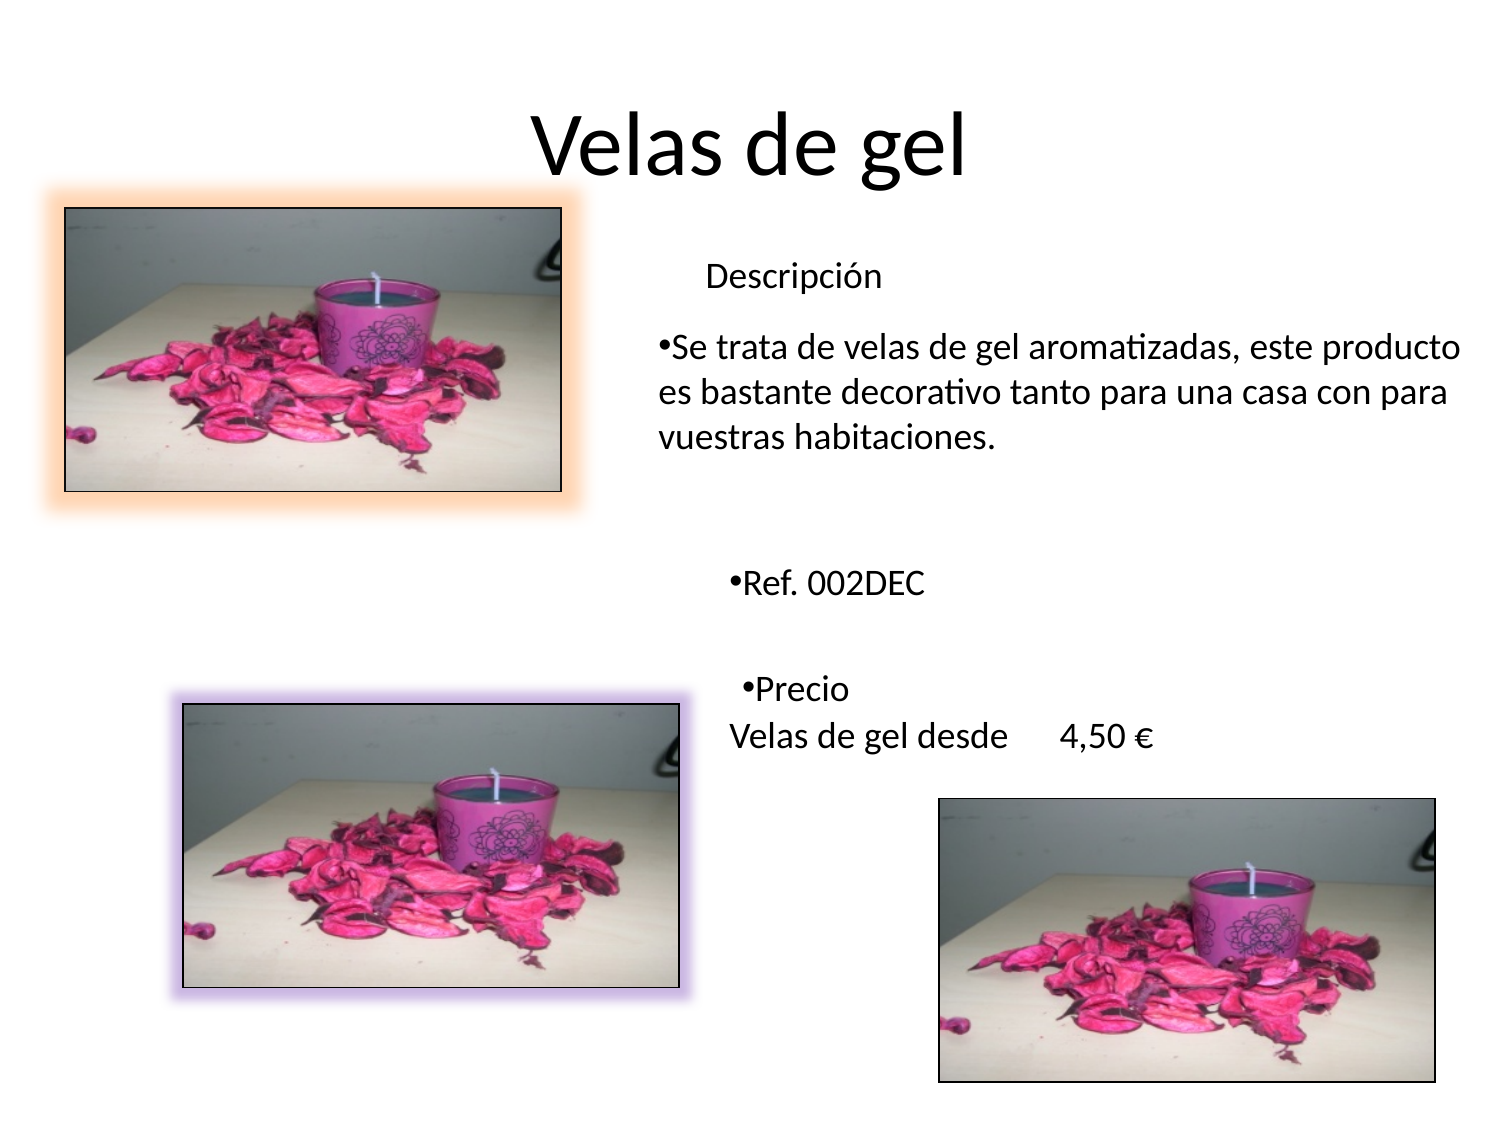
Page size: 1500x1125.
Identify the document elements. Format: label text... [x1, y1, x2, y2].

title Velas de gel [75, 45, 1425, 233]
text_box Velas de gel desde 4,50 € [714, 704, 1199, 809]
text_box [183, 704, 680, 988]
text_box Descripción [690, 243, 1058, 304]
text_box Ref. 002DEC [714, 550, 1058, 611]
text_box Precio [727, 656, 865, 717]
text_box [938, 798, 1436, 1083]
text_box Se trata de velas de gel aromatizadas, este producto es bastante decorativo tanto para una casa con para vuestras habitaciones. [643, 314, 1500, 510]
text_box [64, 208, 561, 492]
